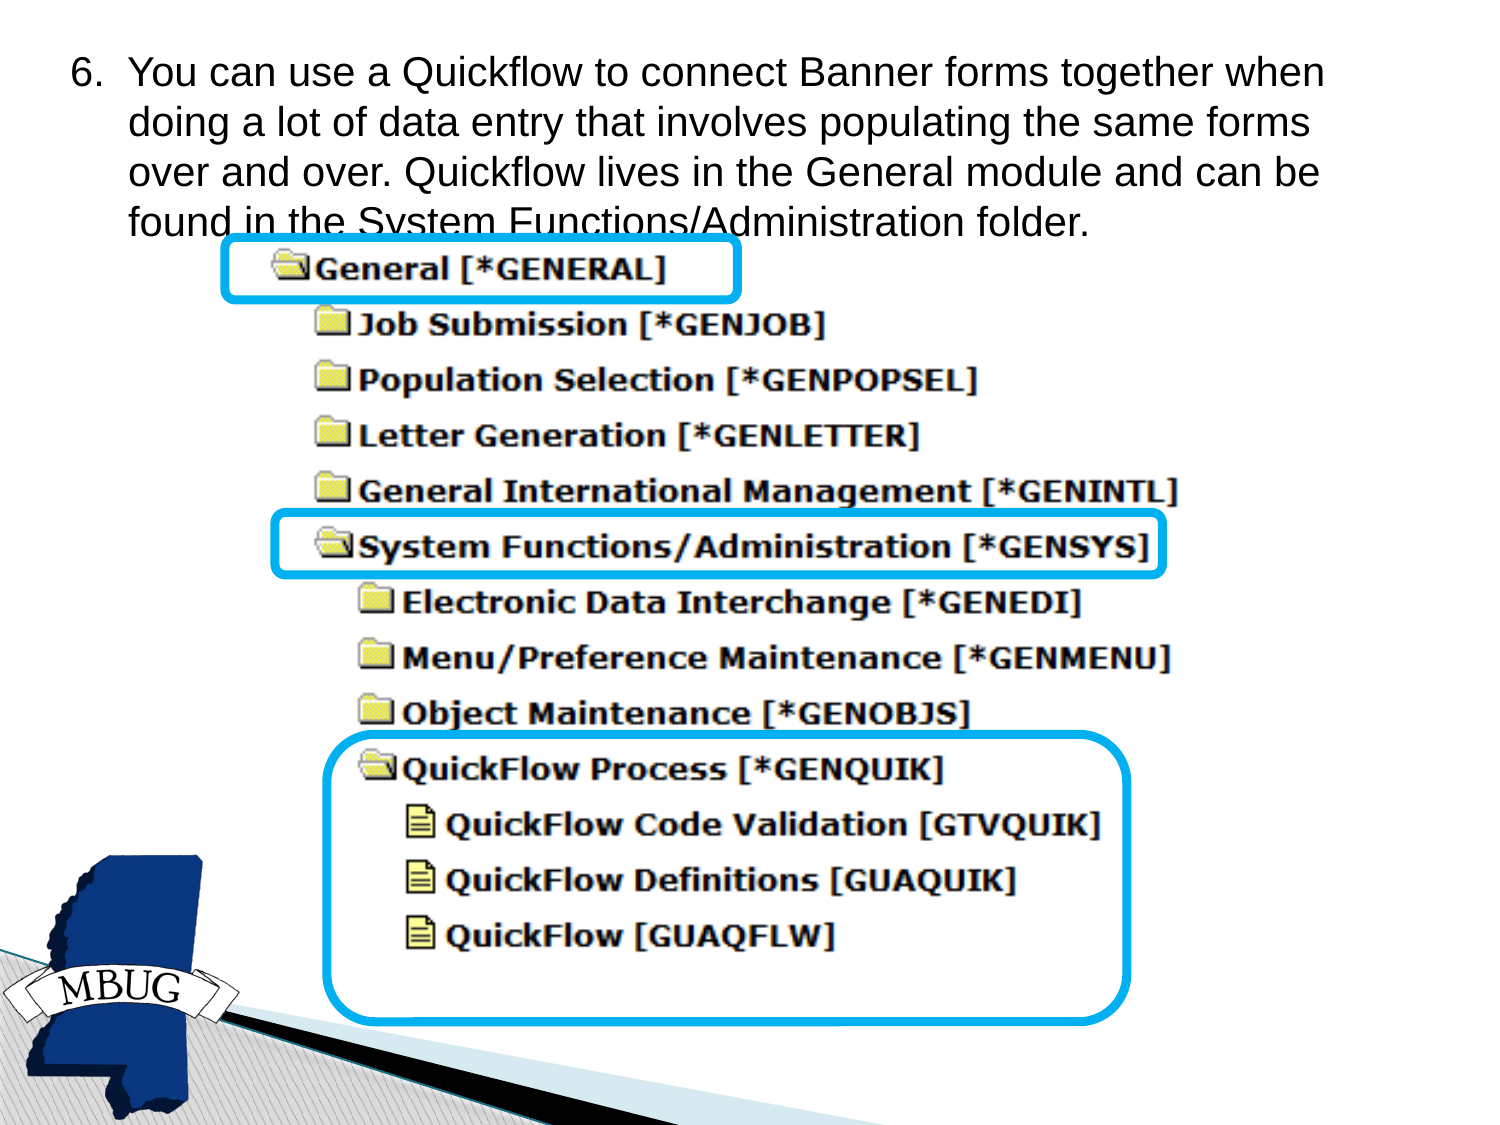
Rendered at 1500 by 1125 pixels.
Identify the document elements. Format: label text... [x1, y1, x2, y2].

picture [262, 243, 732, 295]
picture [262, 237, 1192, 957]
picture [1, 854, 240, 1120]
text_box [220, 232, 738, 305]
text_box [322, 968, 1132, 1027]
list 6. You can use a Quickflow to connect Banner forms together when doing a lot of data entry that involves populating the same forms over and over. Quickflow lives in the General module and can be found in the System Functions/Administration folder. [37, 37, 1388, 975]
picture [332, 740, 1122, 957]
